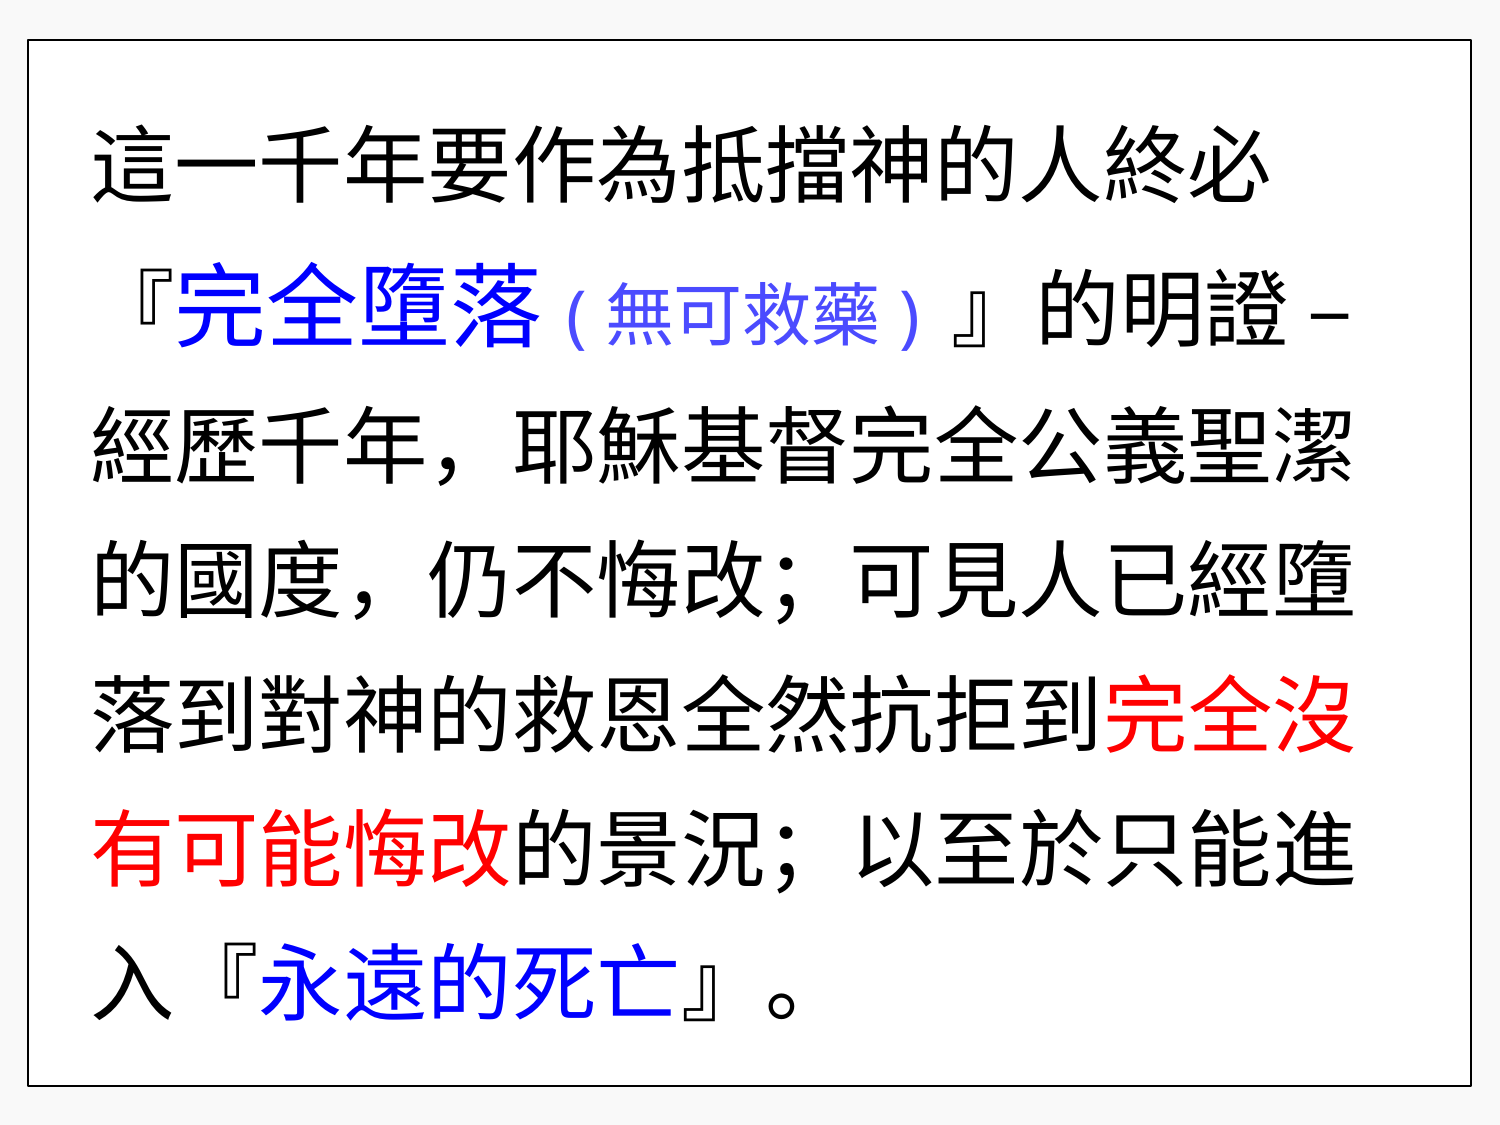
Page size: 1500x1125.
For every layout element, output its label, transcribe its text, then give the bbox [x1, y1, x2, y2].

list 這一千年要作為抵擋神的人終必『完全墮落(無可救藥) 』的明證 – 經歷千年，耶穌基督完全公義聖潔的國度，仍不悔改；可見人已經墮落到對神的救恩全然抗拒到完全沒有可能悔改的景況；以至於只能進入『永遠的死亡』。 [75, 75, 1425, 1050]
